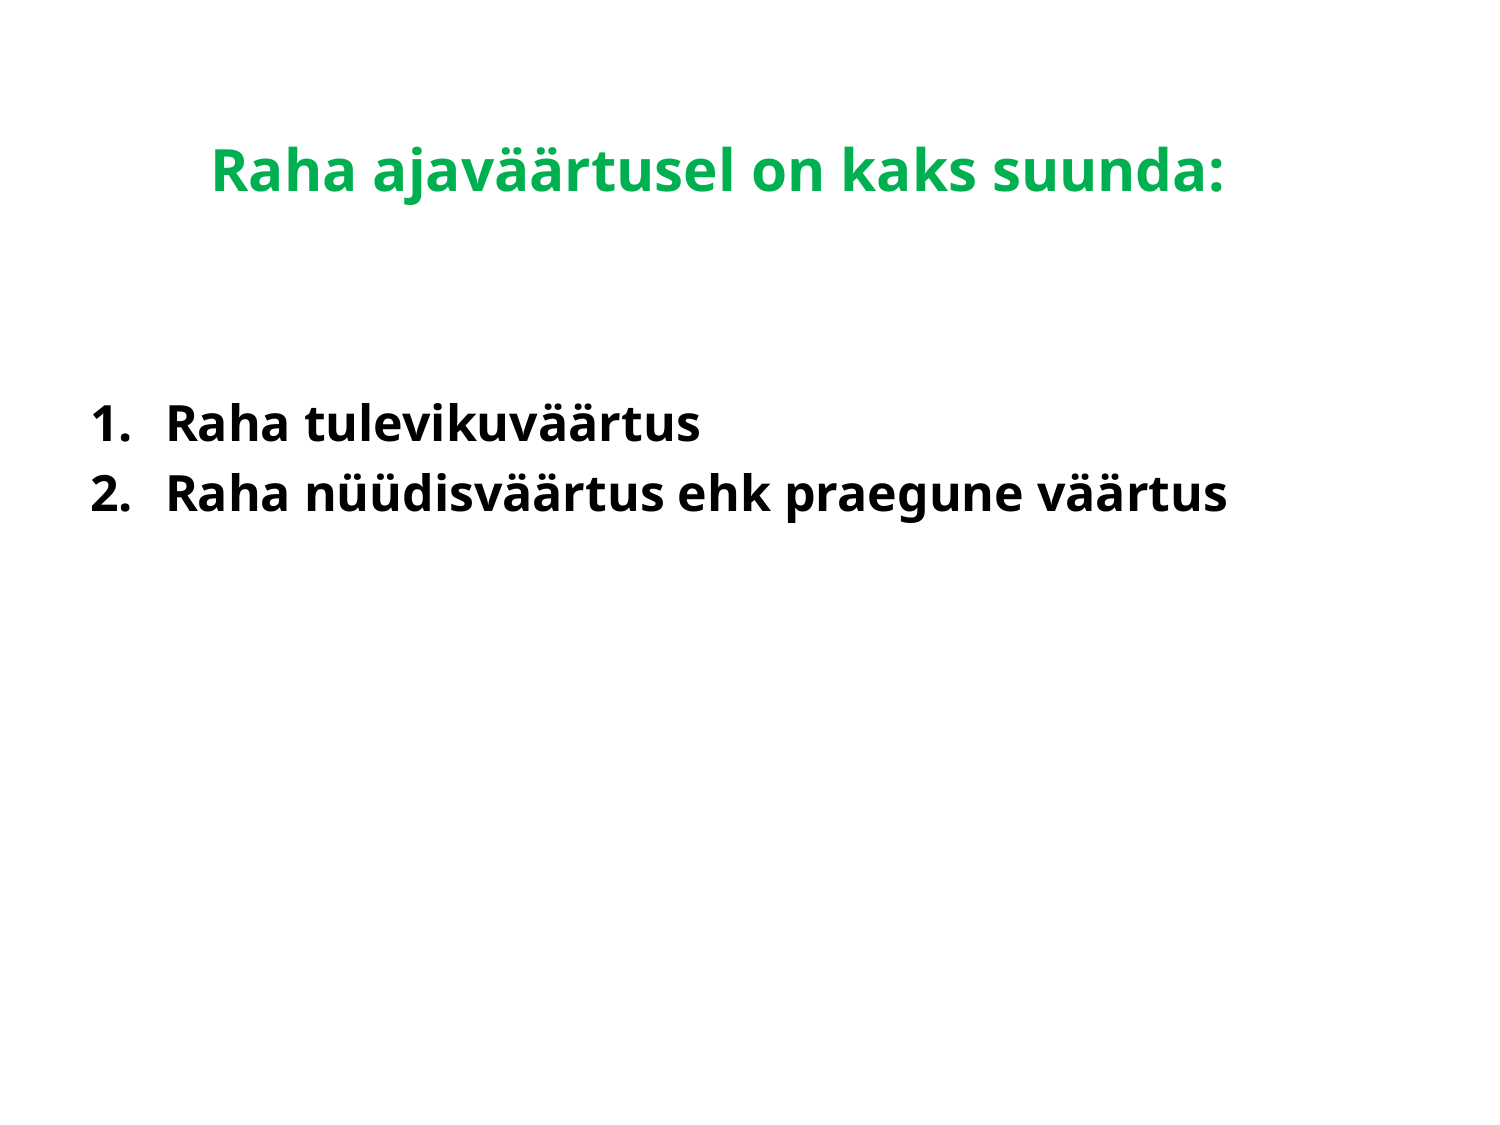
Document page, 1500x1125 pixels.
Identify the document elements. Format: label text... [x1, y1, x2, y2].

list Raha tulevikuväärtus Raha nüüdisväärtus ehk praegune väärtus [75, 314, 1425, 622]
text_box Raha ajaväärtusel on kaks suunda: [195, 125, 1240, 211]
